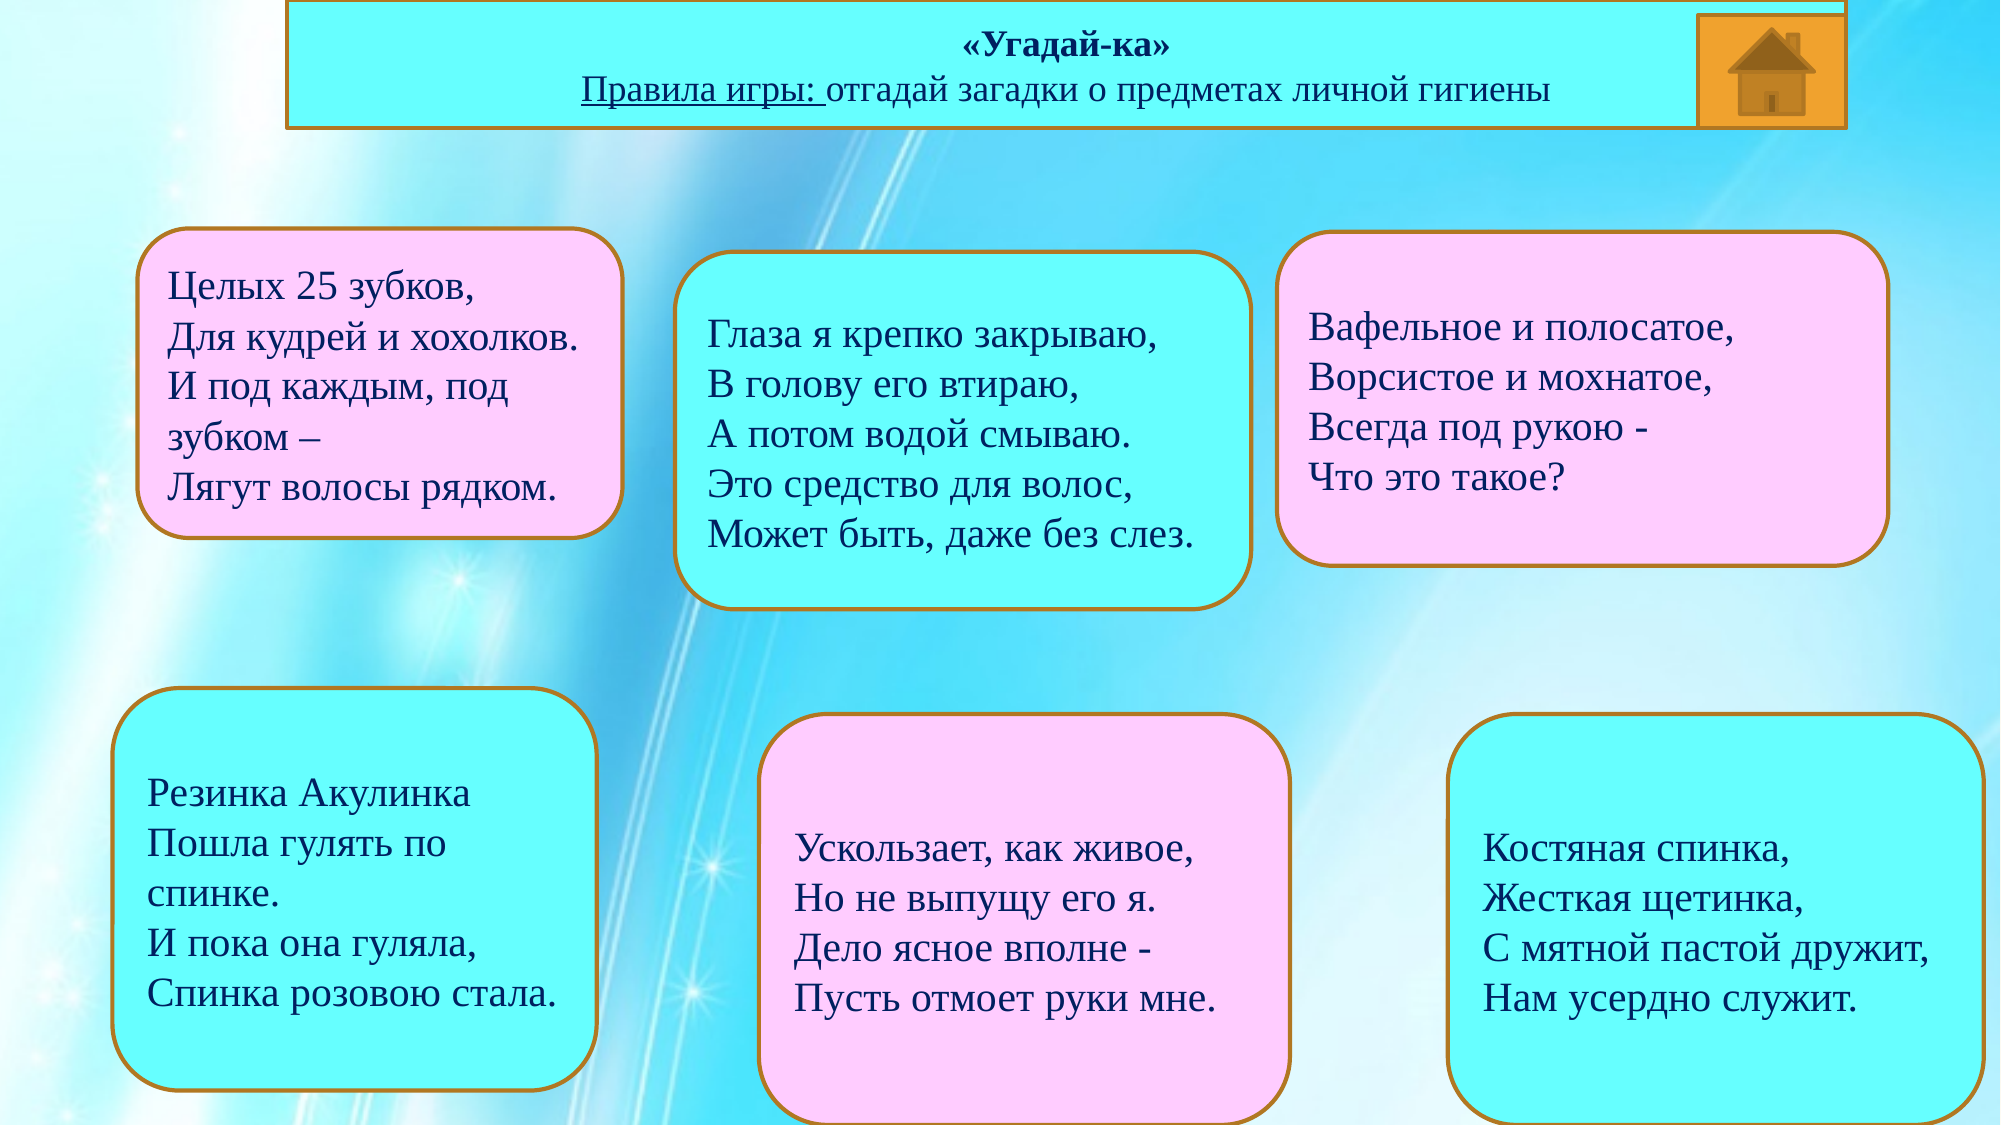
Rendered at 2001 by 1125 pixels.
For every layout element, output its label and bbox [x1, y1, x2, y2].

picture [861, 260, 1081, 591]
picture [137, 226, 598, 525]
picture [109, 690, 465, 1046]
picture [1287, 228, 1889, 539]
picture [1447, 713, 1785, 1051]
list [0, 0, 2000, 1125]
picture [758, 713, 1233, 1091]
